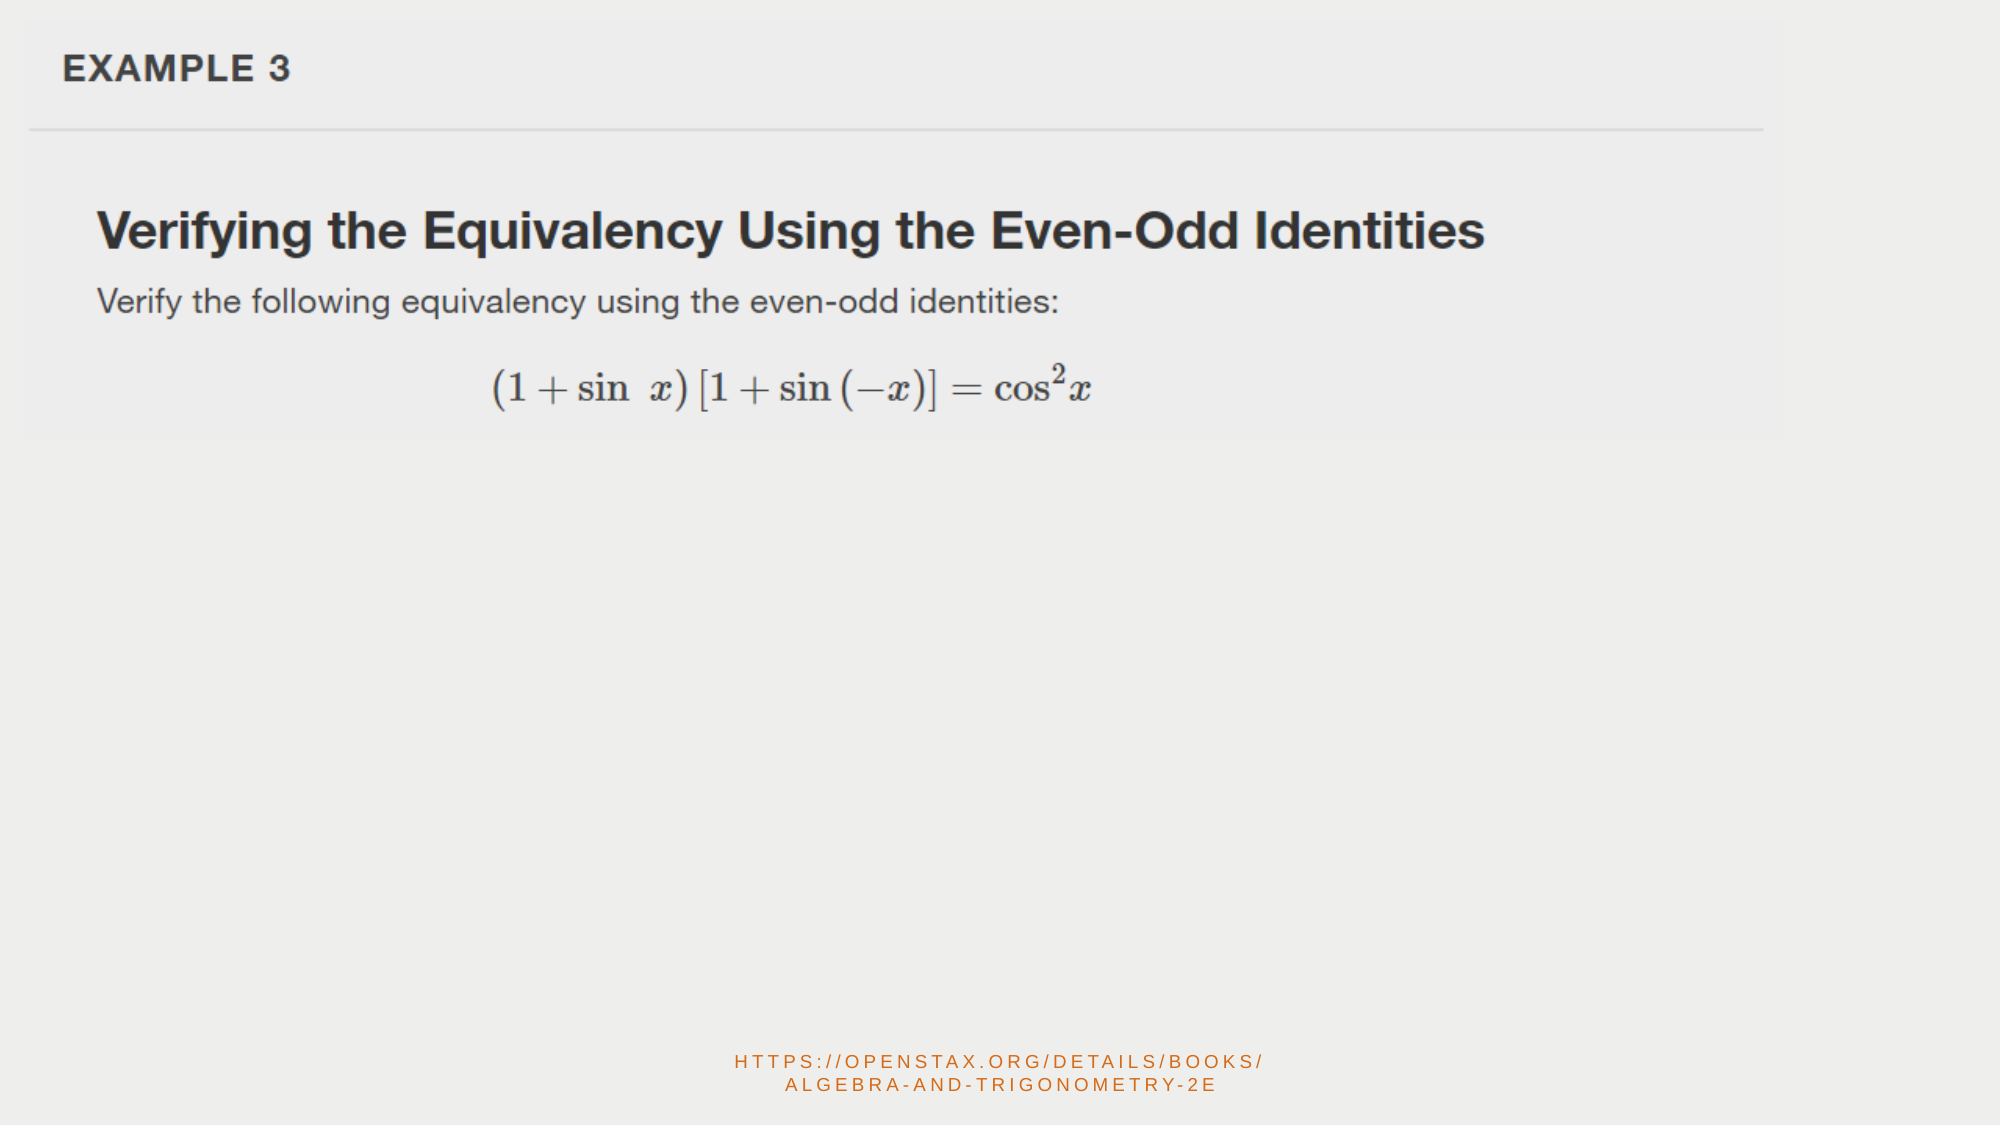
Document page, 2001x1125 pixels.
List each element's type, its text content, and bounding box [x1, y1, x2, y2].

picture [23, 22, 1784, 440]
footer https://openstax.org/details/books/algebra-and-trigonometry-2e [662, 1042, 1338, 1103]
